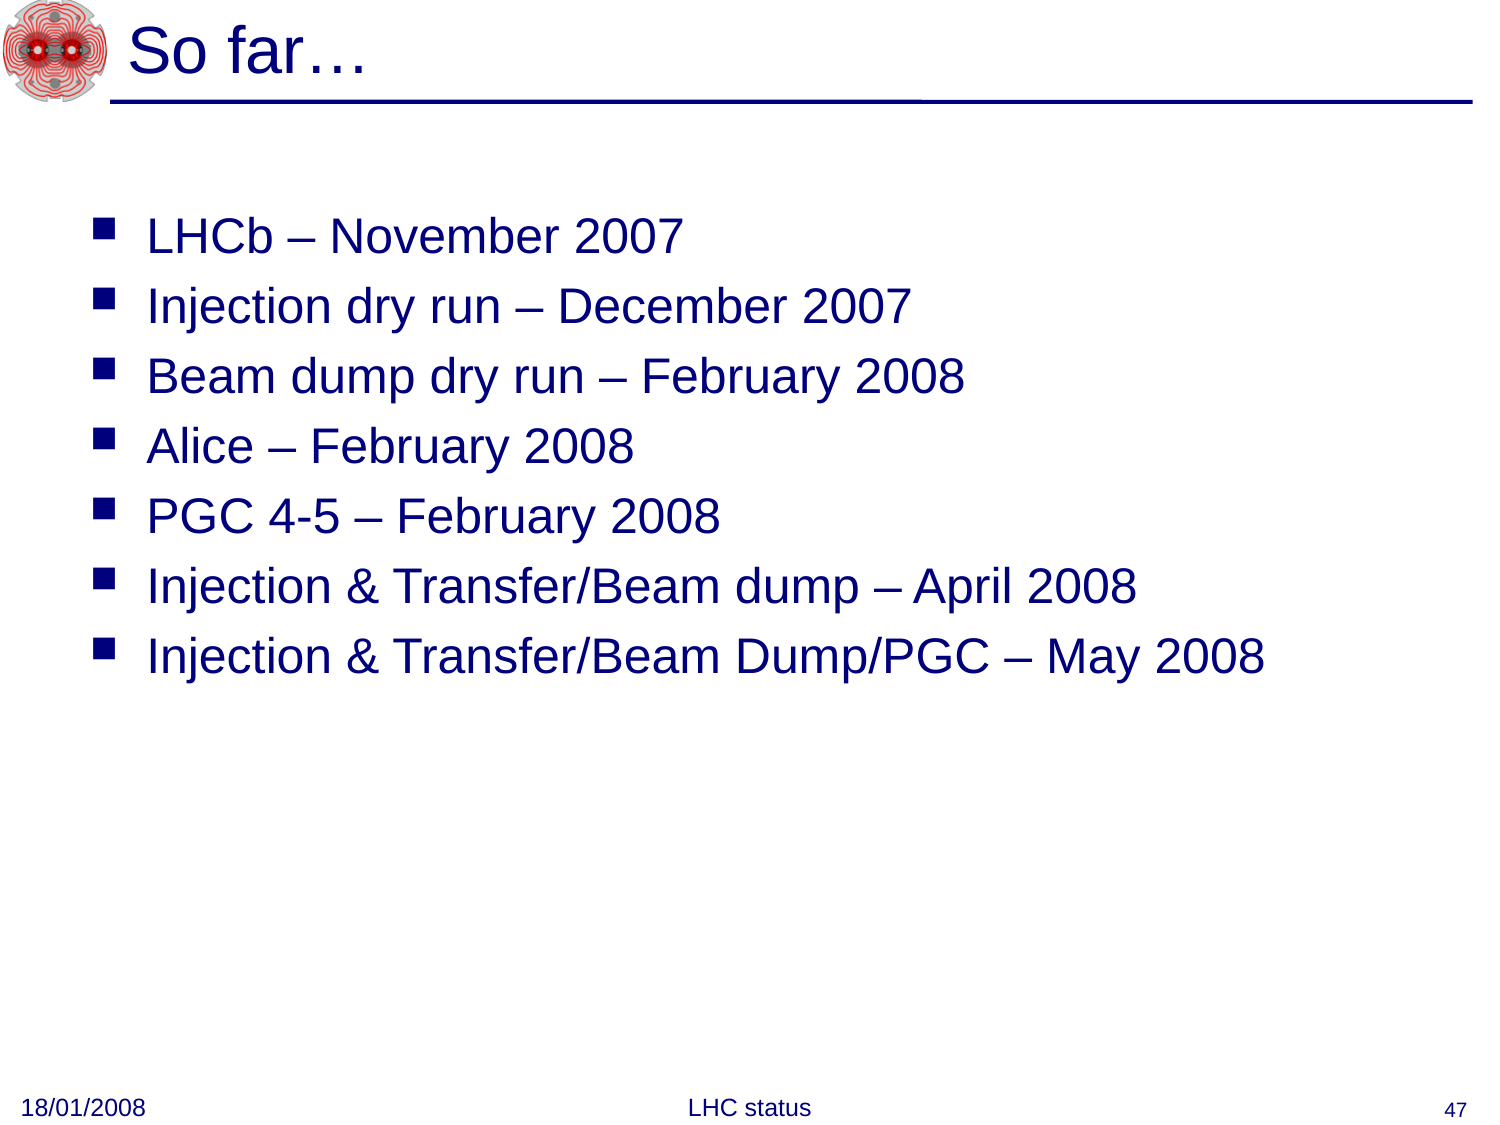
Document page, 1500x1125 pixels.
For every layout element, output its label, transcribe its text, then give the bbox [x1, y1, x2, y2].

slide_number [5, 1085, 356, 1125]
footer LHC status [512, 1087, 988, 1125]
title So far… [111, 3, 1463, 91]
list LHCb – November 2007 Injection dry run – December 2007 Beam dump dry run – February 2008 Alice – February 2008 PGC 4-5 – February 2008 Injection & Transfer/Beam dump – April 2008 Injection & Transfer/Beam Dump/PGC – May 2008 [74, 196, 1426, 1036]
picture [0, 0, 108, 103]
slide_number 47 [1131, 1087, 1483, 1125]
